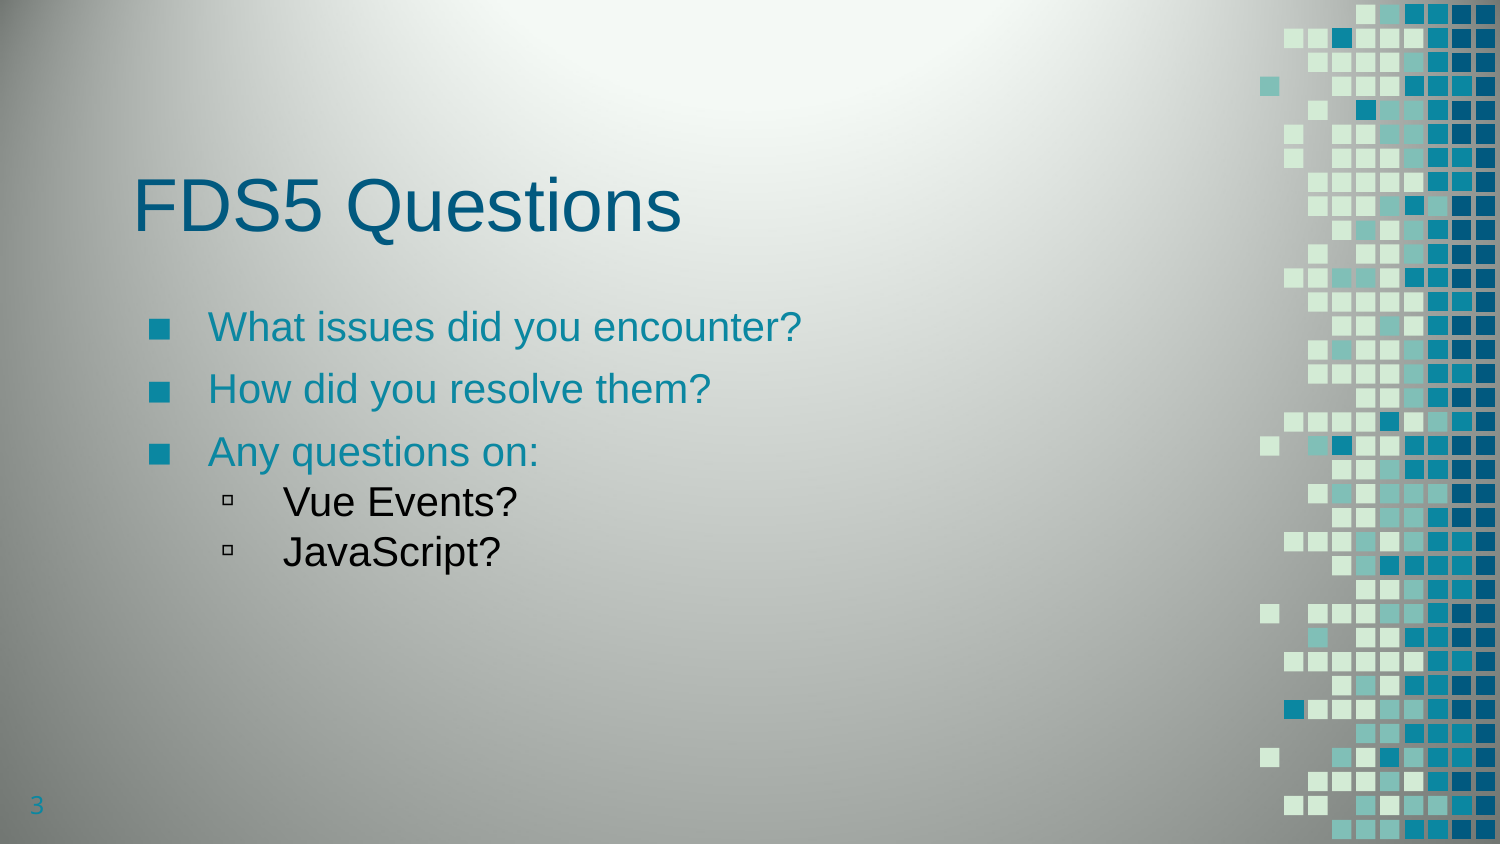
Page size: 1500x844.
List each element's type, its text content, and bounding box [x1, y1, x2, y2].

list What issues did you encounter? How did you resolve them? Any questions on: Vue Events? JavaScript? [117, 284, 1227, 774]
title FDS5 Questions [117, 121, 1227, 262]
picture [0, 0, 1500, 844]
slide_number 3 [15, 774, 105, 839]
